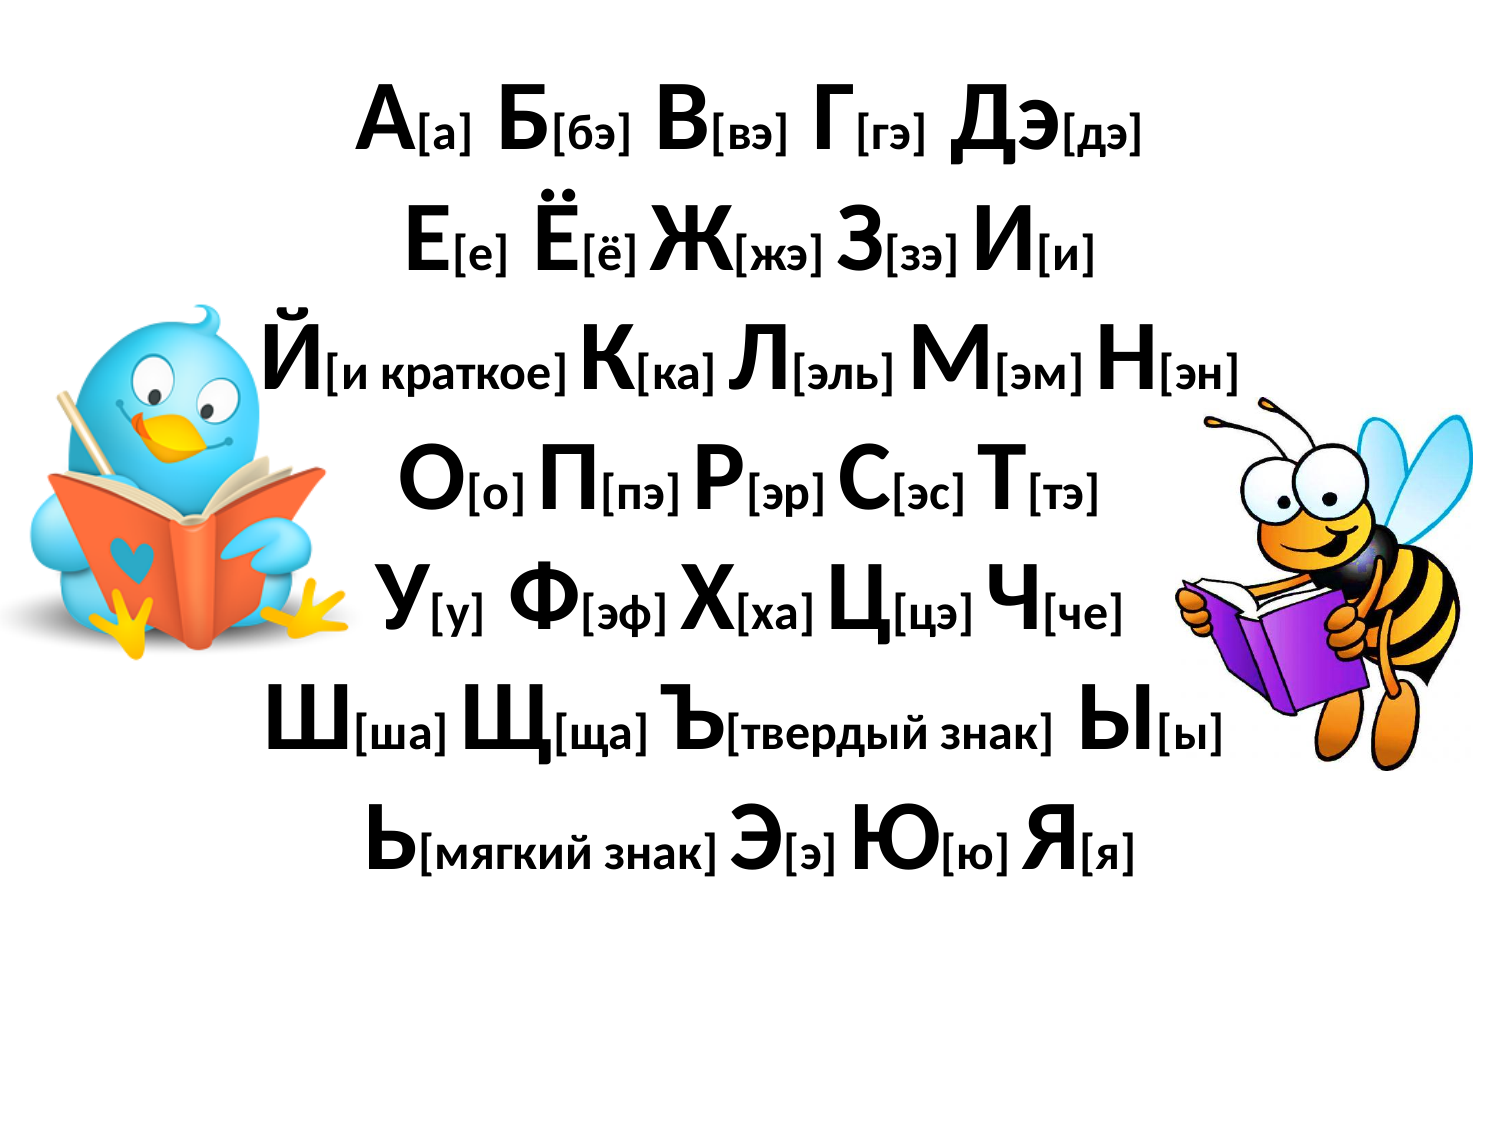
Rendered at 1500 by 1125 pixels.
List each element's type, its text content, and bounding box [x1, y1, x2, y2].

picture [1174, 396, 1473, 771]
text_box А[а] Б[бэ] В[вэ] Г[гэ] Дэ[дэ] Е[е] Ё[ё] Ж[жэ] З[зэ] И[и] Й[и краткое] К[ка] Л[эль] М[эм] Н[эн] О[о] П[пэ] Р[эр] С[эс] Т[тэ] У[у] Ф[эф] Х[ха] Ц[цэ] Ч[че] Ш[ша] Щ[ща] Ъ[твердый знак] Ы[ы] Ь[мягкий знак] Э[э] Ю[ю] Я[я] [159, 42, 1341, 897]
picture [0, 302, 367, 669]
